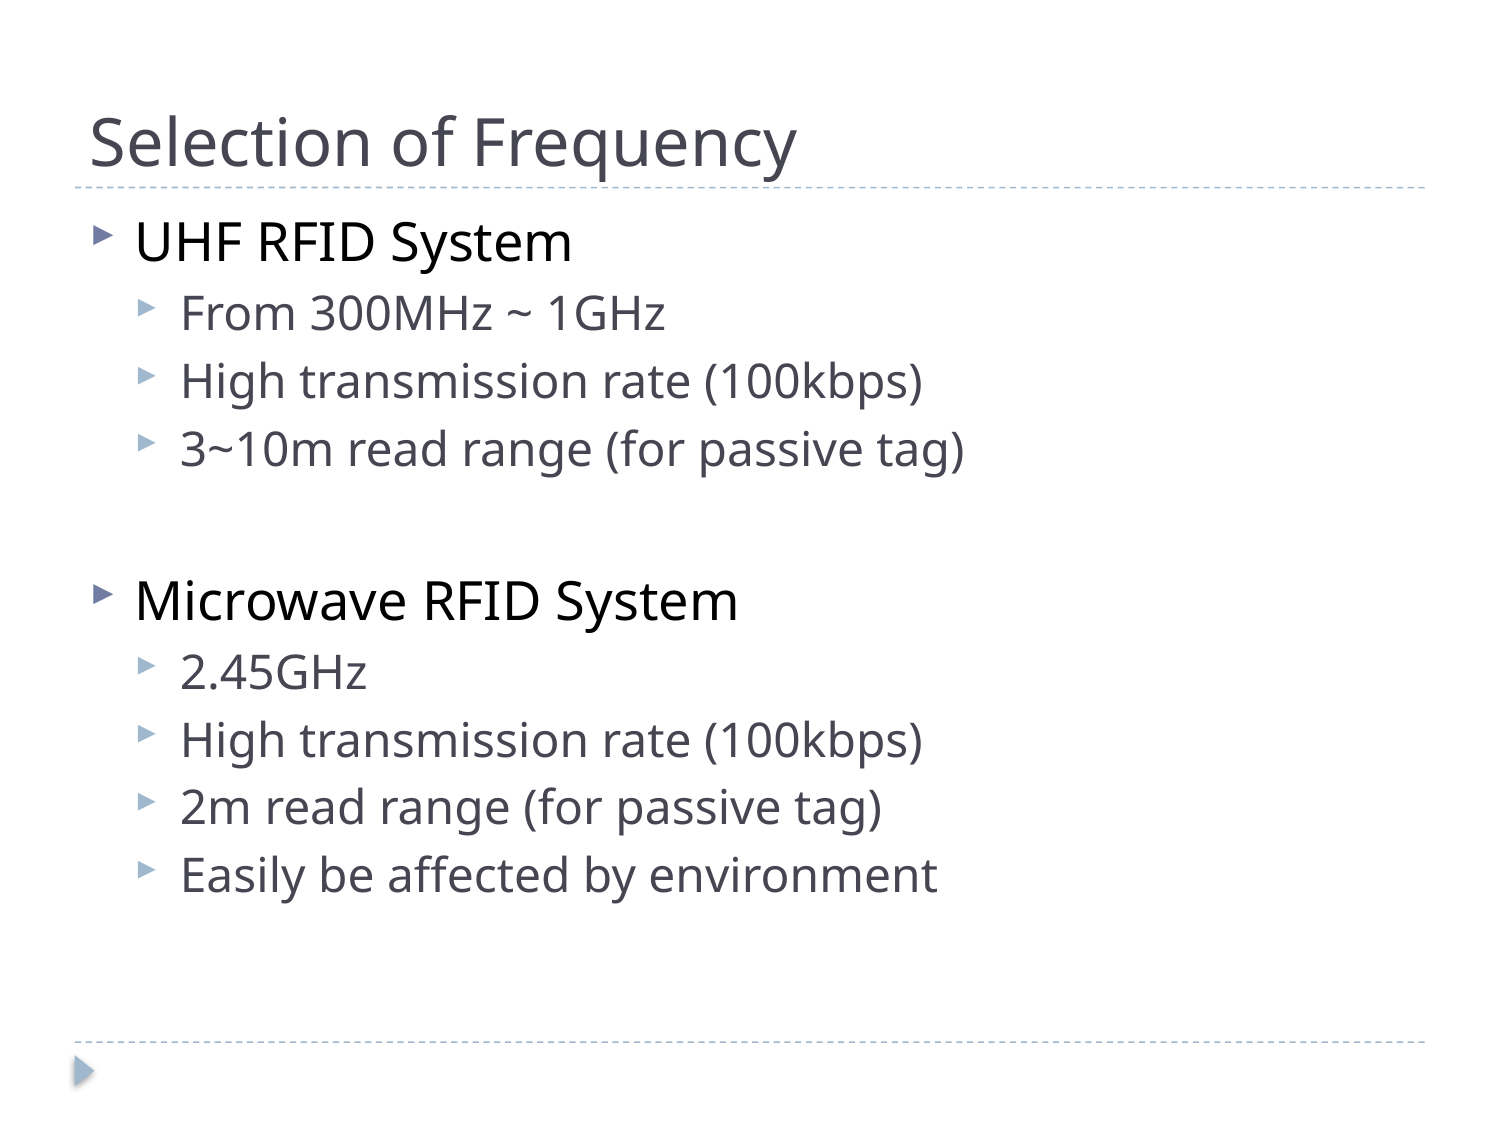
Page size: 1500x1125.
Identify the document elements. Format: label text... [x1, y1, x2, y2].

list UHF RFID System From 300MHz ~ 1GHz High transmission rate (100kbps) 3~10m read range (for passive tag) Microwave RFID System 2.45GHz High transmission rate (100kbps) 2m read range (for passive tag) Easily be affected by environment [75, 200, 1425, 1010]
title Selection of Frequency [75, 24, 1425, 188]
